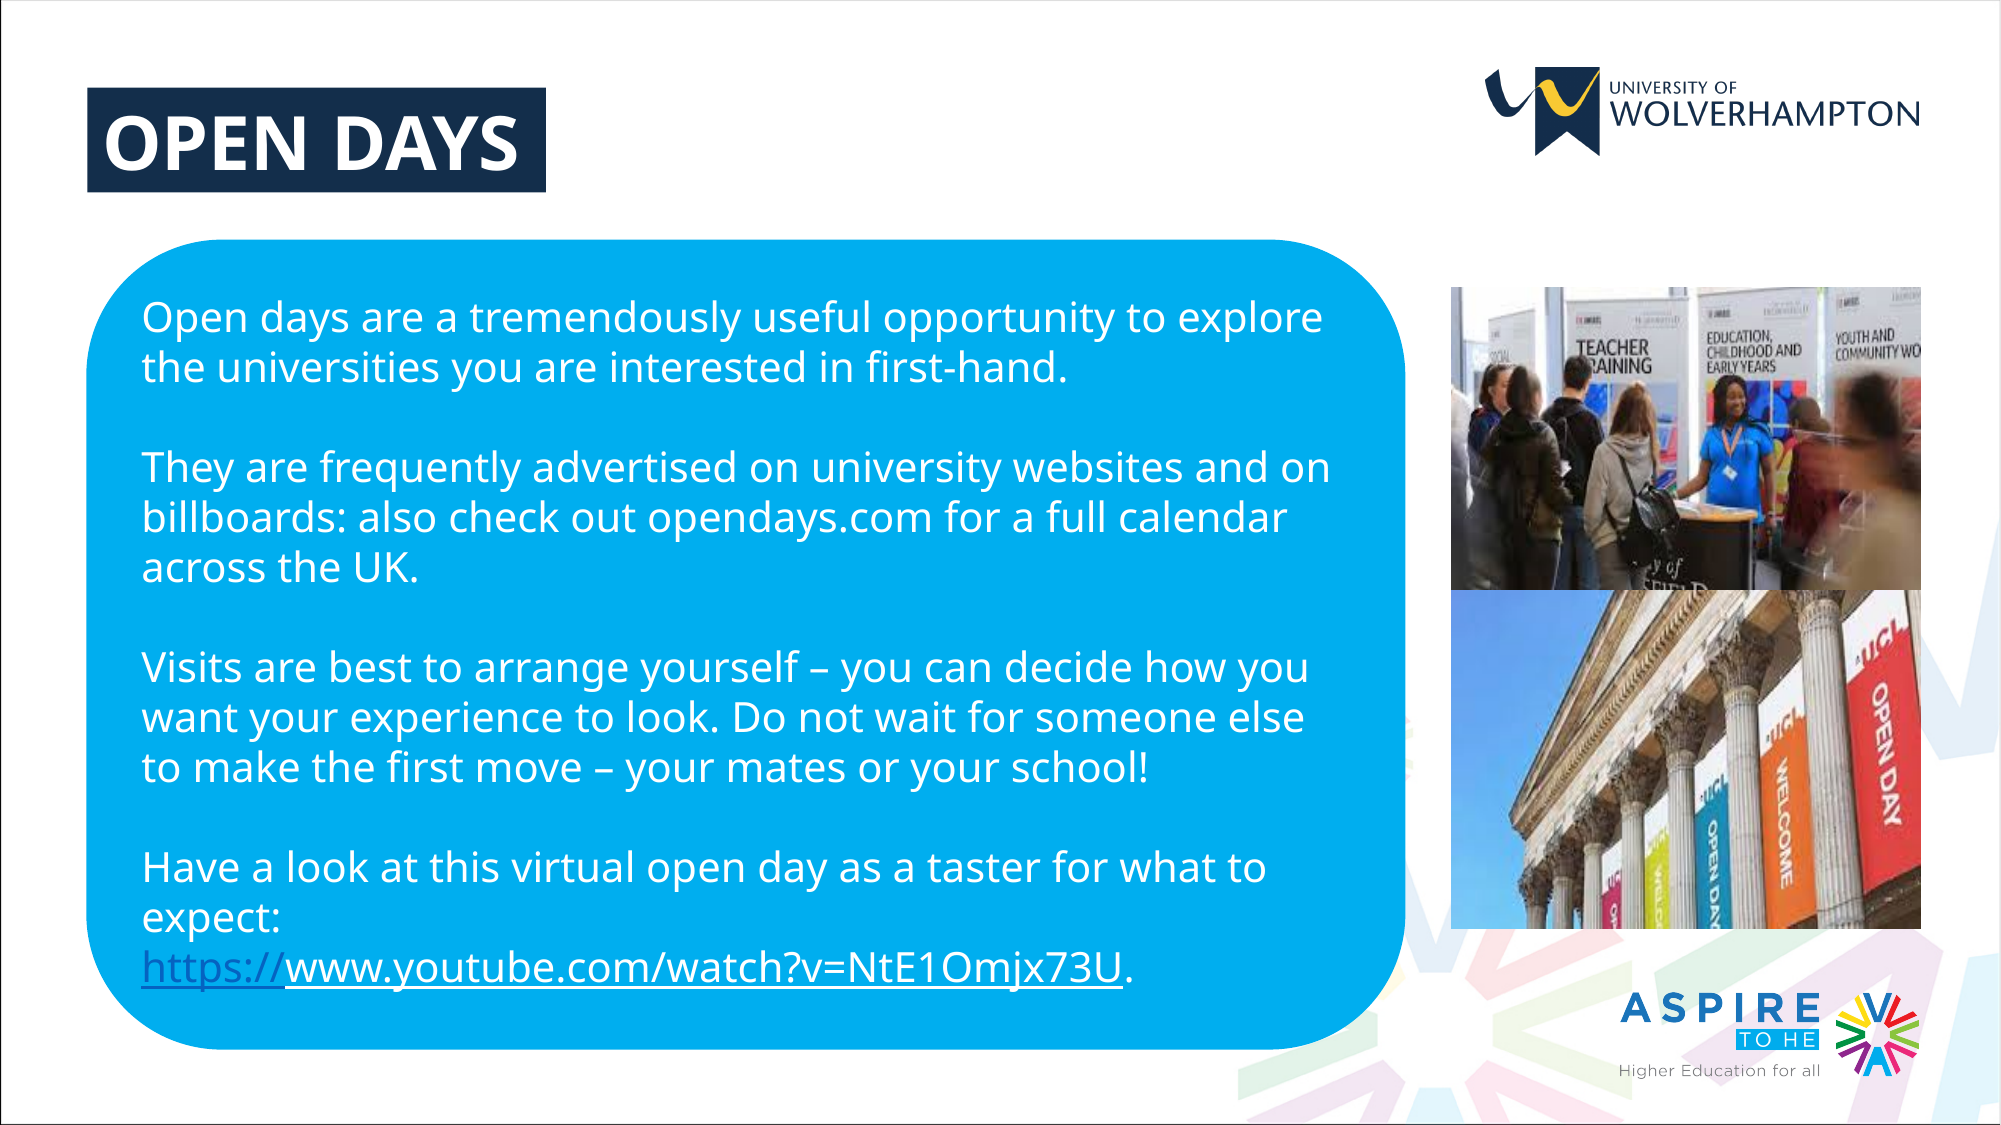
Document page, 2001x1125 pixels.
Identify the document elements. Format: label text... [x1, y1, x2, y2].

text_box Open days are a tremendously useful opportunity to explore the universities you are interested in first-hand. They are frequently advertised on university websites and on billboards: also check out opendays.com for a full calendar across the UK. Visits are best to arrange yourself – you can decide how you want your experience to look. Do not wait for someone else to make the first move – your mates or your school! Have a look at this virtual open day as a taster for what to expect: https://www.youtube.com/watch?v=NtE1Omjx73U. [86, 239, 1406, 1050]
text_box OPEN DAYS [87, 87, 546, 193]
picture [0, 0, 2001, 1125]
